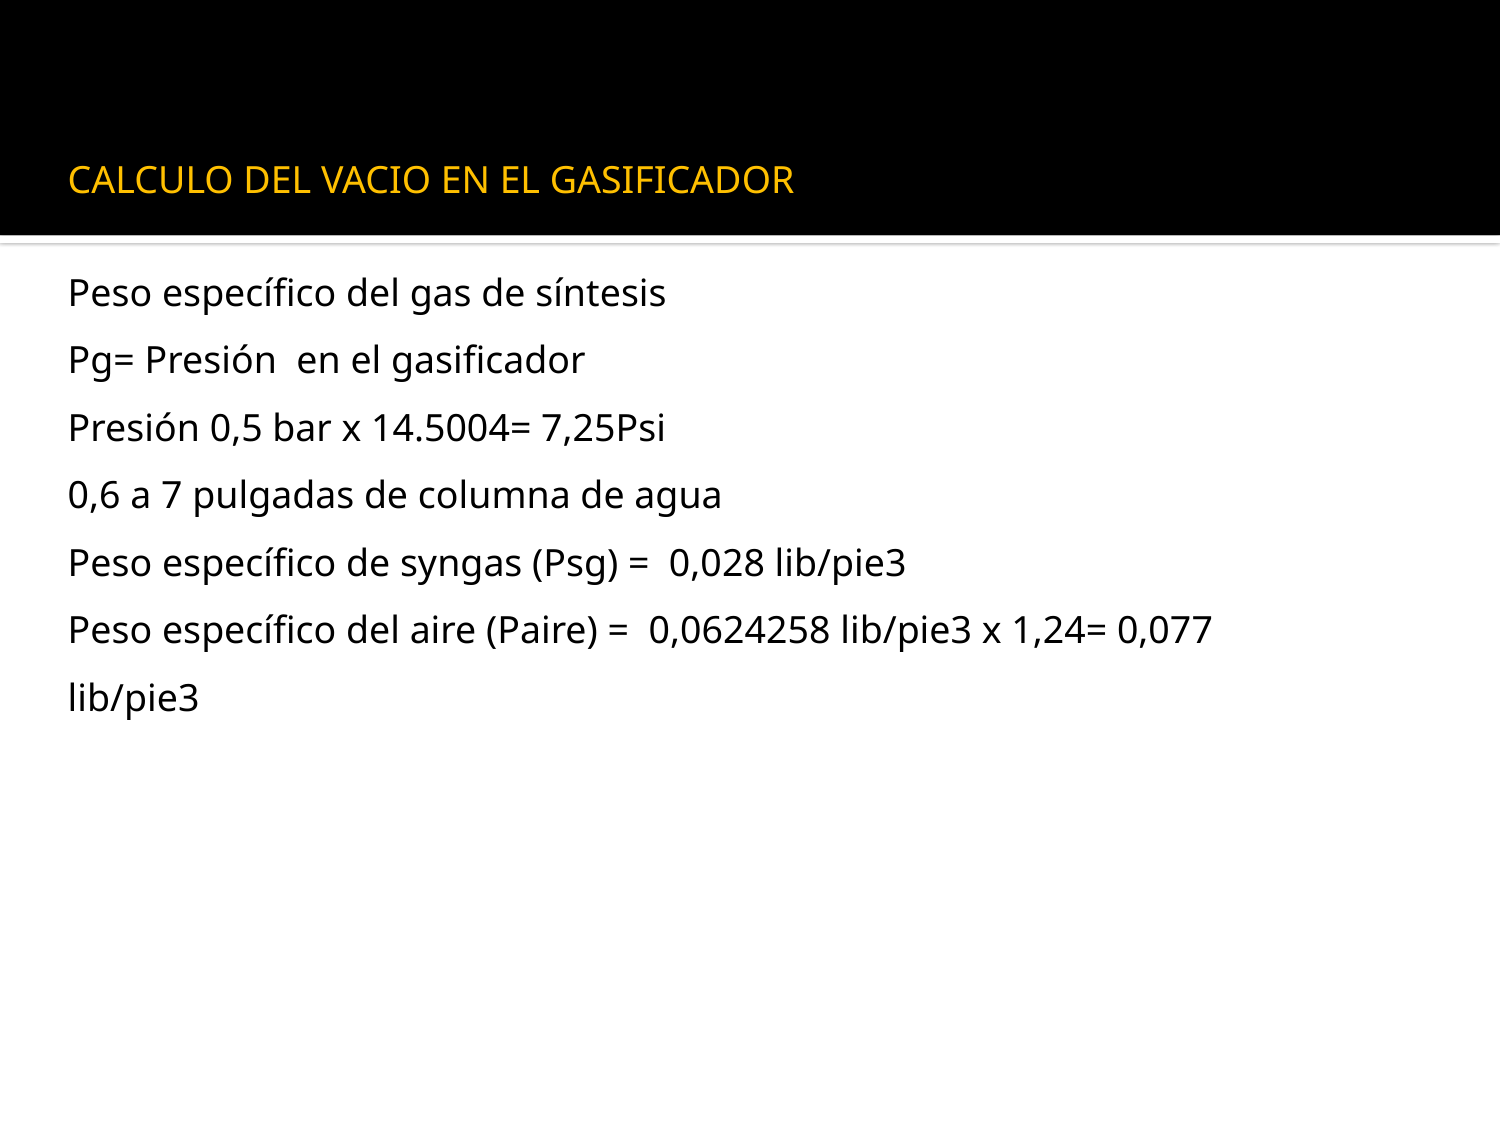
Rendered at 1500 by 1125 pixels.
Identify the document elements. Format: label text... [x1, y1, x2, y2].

text_box CALCULO DEL VACIO EN EL GASIFICADOR Peso específico del gas de síntesis Pg= Presión en el gasificador Presión 0,5 bar x 14.5004= 7,25Psi 0,6 a 7 pulgadas de columna de agua Peso específico de syngas (Psg) = 0,028 lib/pie3 Peso específico del aire (Paire) = 0,0624258 lib/pie3 x 1,24= 0,077 lib/pie3 [53, 149, 1270, 727]
